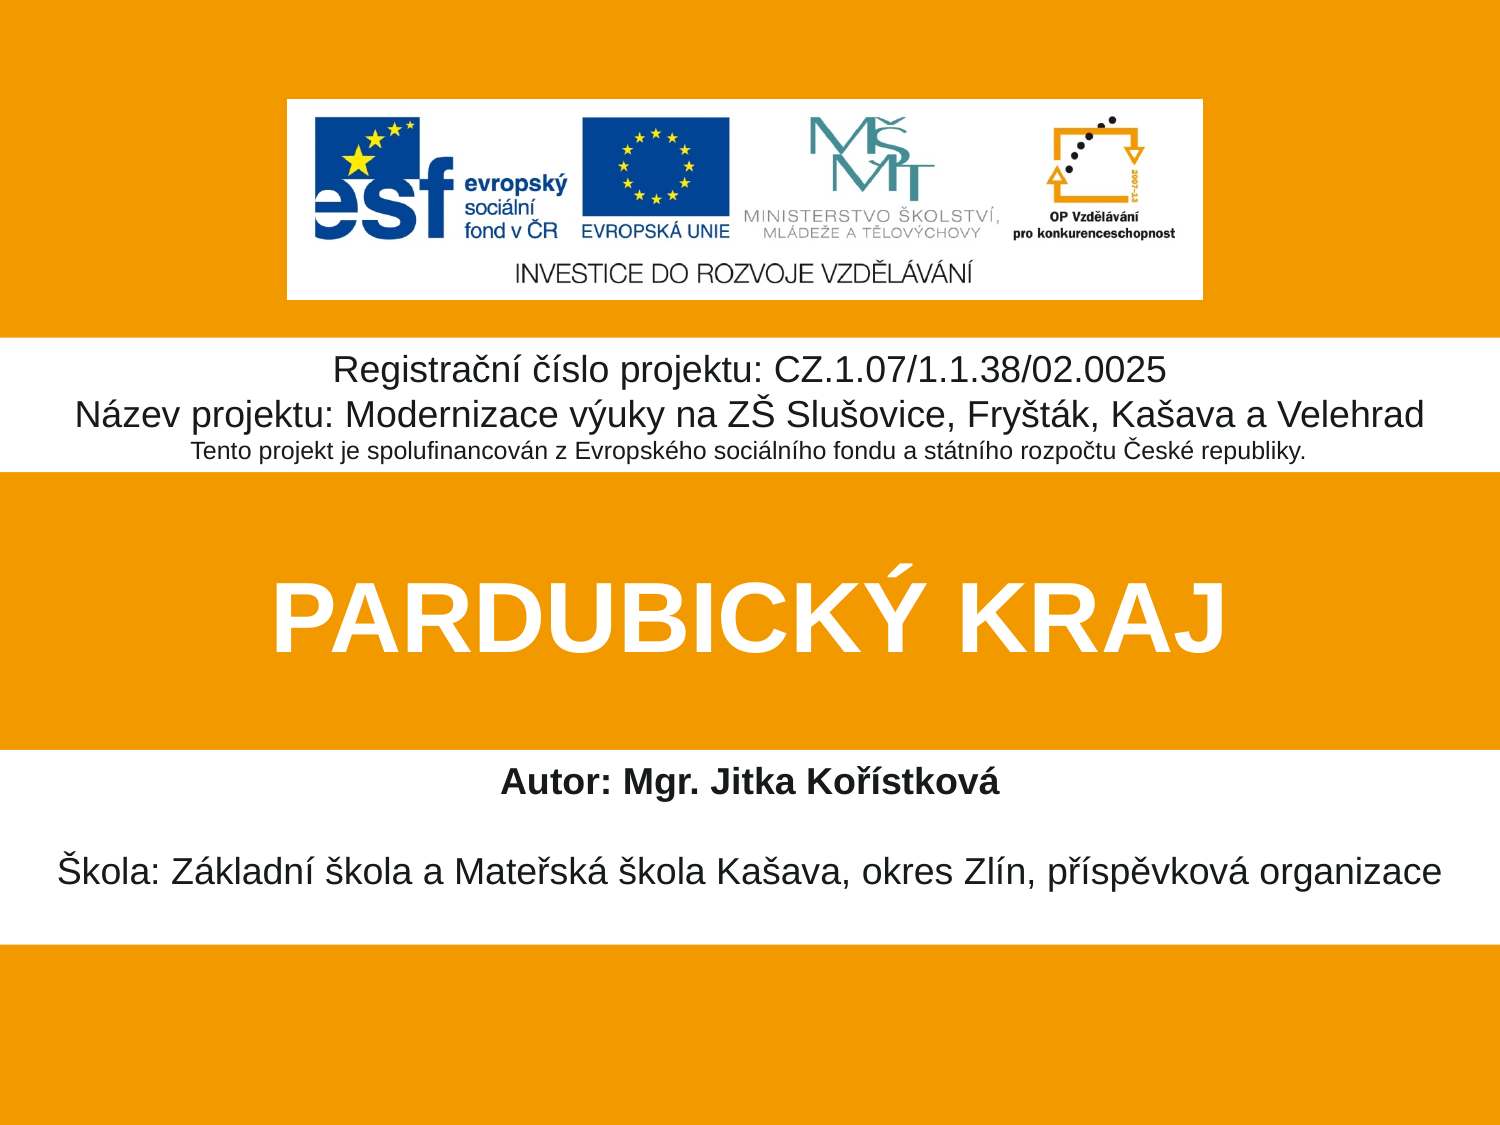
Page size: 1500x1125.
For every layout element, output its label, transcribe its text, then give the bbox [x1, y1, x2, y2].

text_box Registrační číslo projektu: CZ.1.07/1.1.38/02.0025 Název projektu: Modernizace výuky na ZŠ Slušovice, Fryšták, Kašava a Velehrad Tento projekt je spolufinancován z Evropského sociálního fondu a státního rozpočtu České republiky. [0, 337, 1500, 473]
title PARDUBICKÝ KRAJ [112, 537, 1388, 688]
picture [287, 99, 1203, 300]
text_box Autor: Mgr. Jitka Kořístková Škola: Základní škola a Mateřská škola Kašava, okres Zlín, příspěvková organizace [0, 749, 1500, 945]
